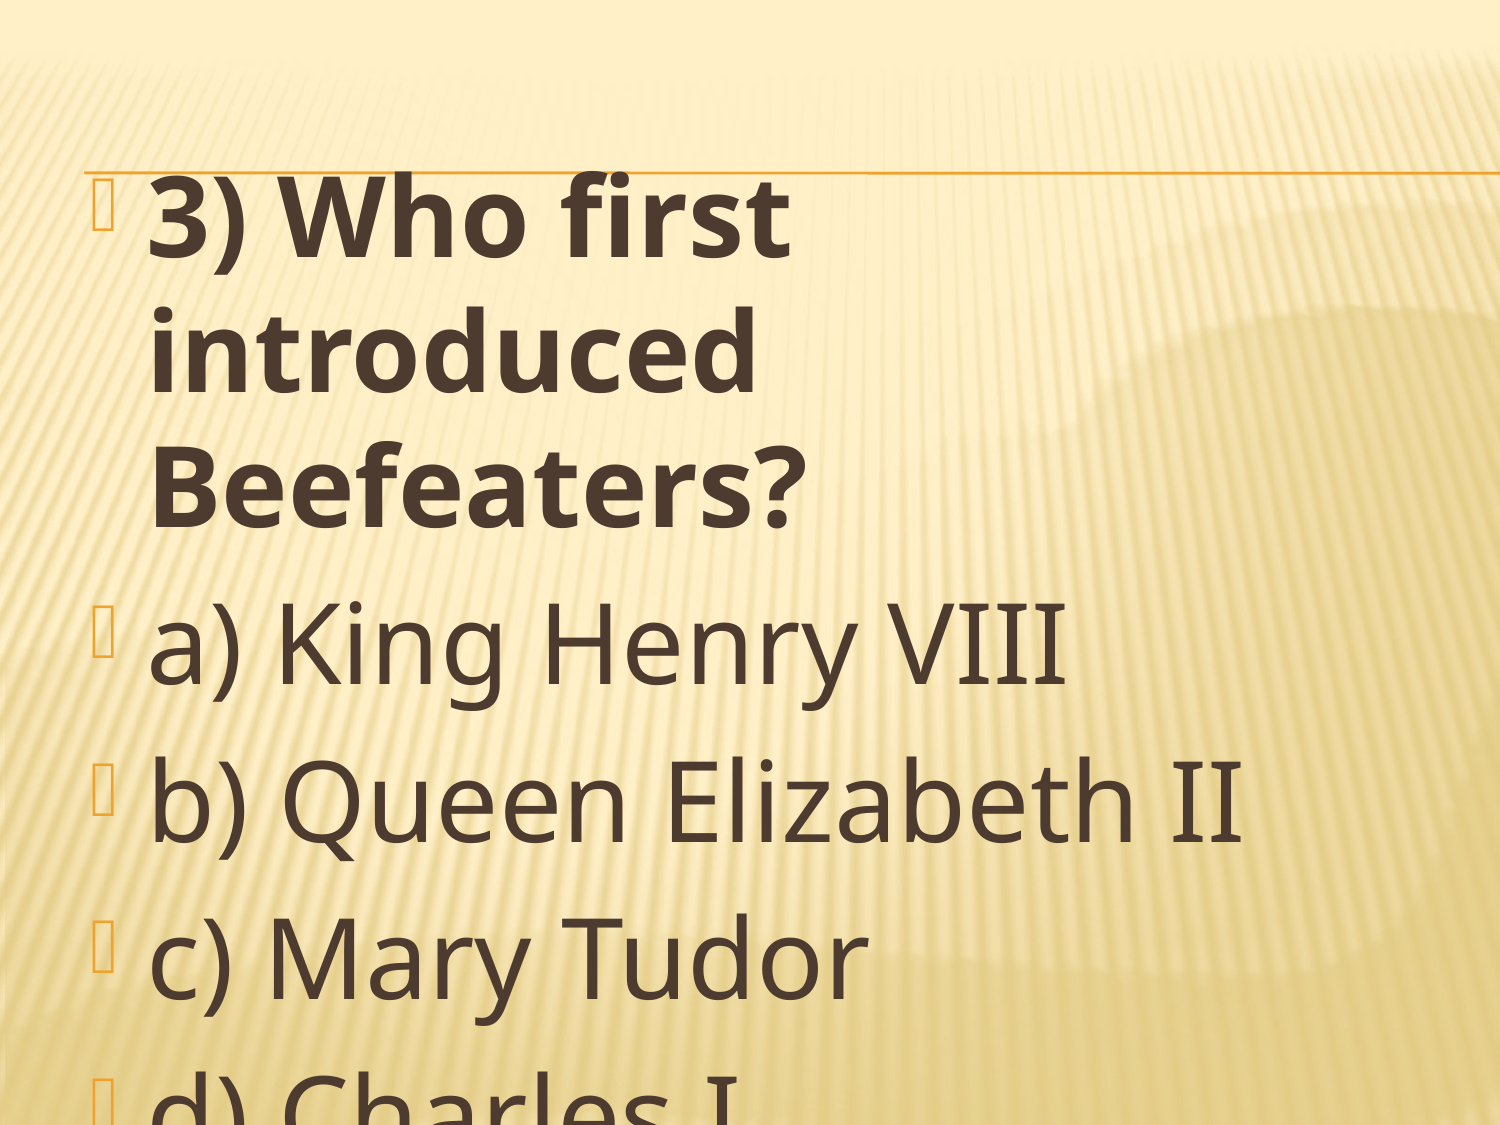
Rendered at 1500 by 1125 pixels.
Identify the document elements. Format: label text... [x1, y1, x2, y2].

list 3) Who first introduced Beefeaters? a) King Henry VIII b) Queen Elizabeth II c) Mary Tudor d) Charles I [74, 137, 1426, 1001]
